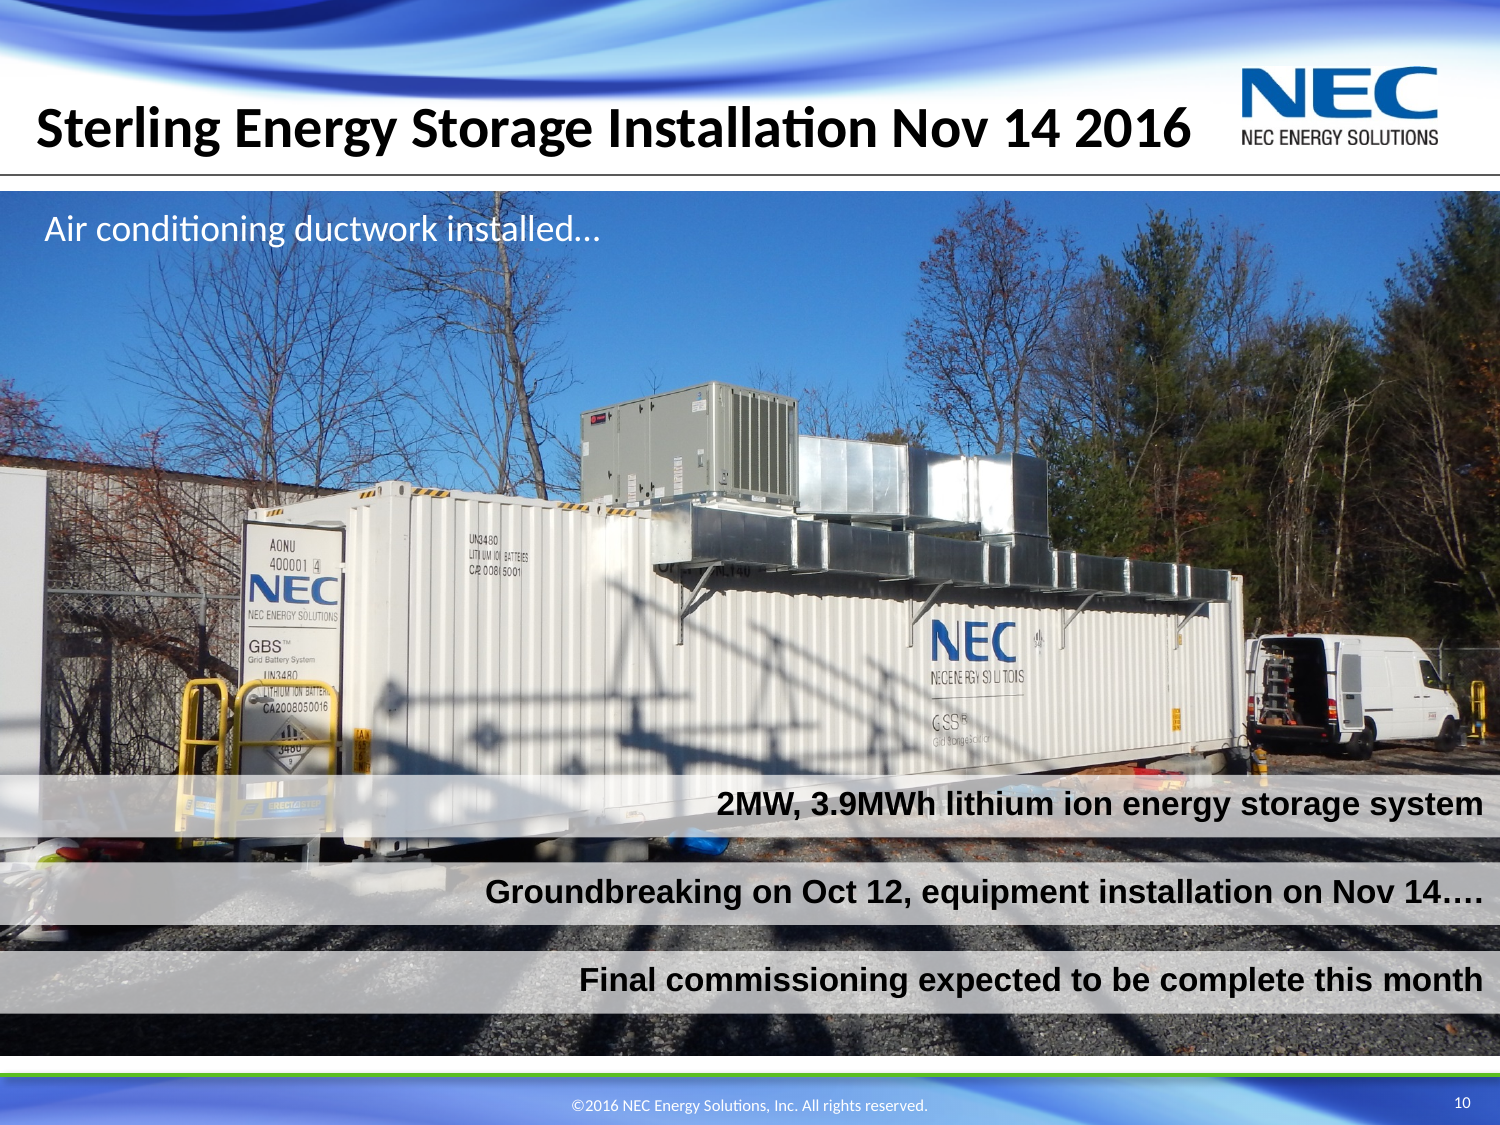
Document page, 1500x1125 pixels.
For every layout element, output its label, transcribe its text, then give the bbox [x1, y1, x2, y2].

title Sterling Energy Storage Installation Nov 14 2016 [21, 91, 1245, 168]
picture [0, 1077, 1500, 1125]
slide_number 10 [1425, 1087, 1500, 1118]
picture [0, 0, 1500, 174]
picture [0, 176, 1500, 1056]
